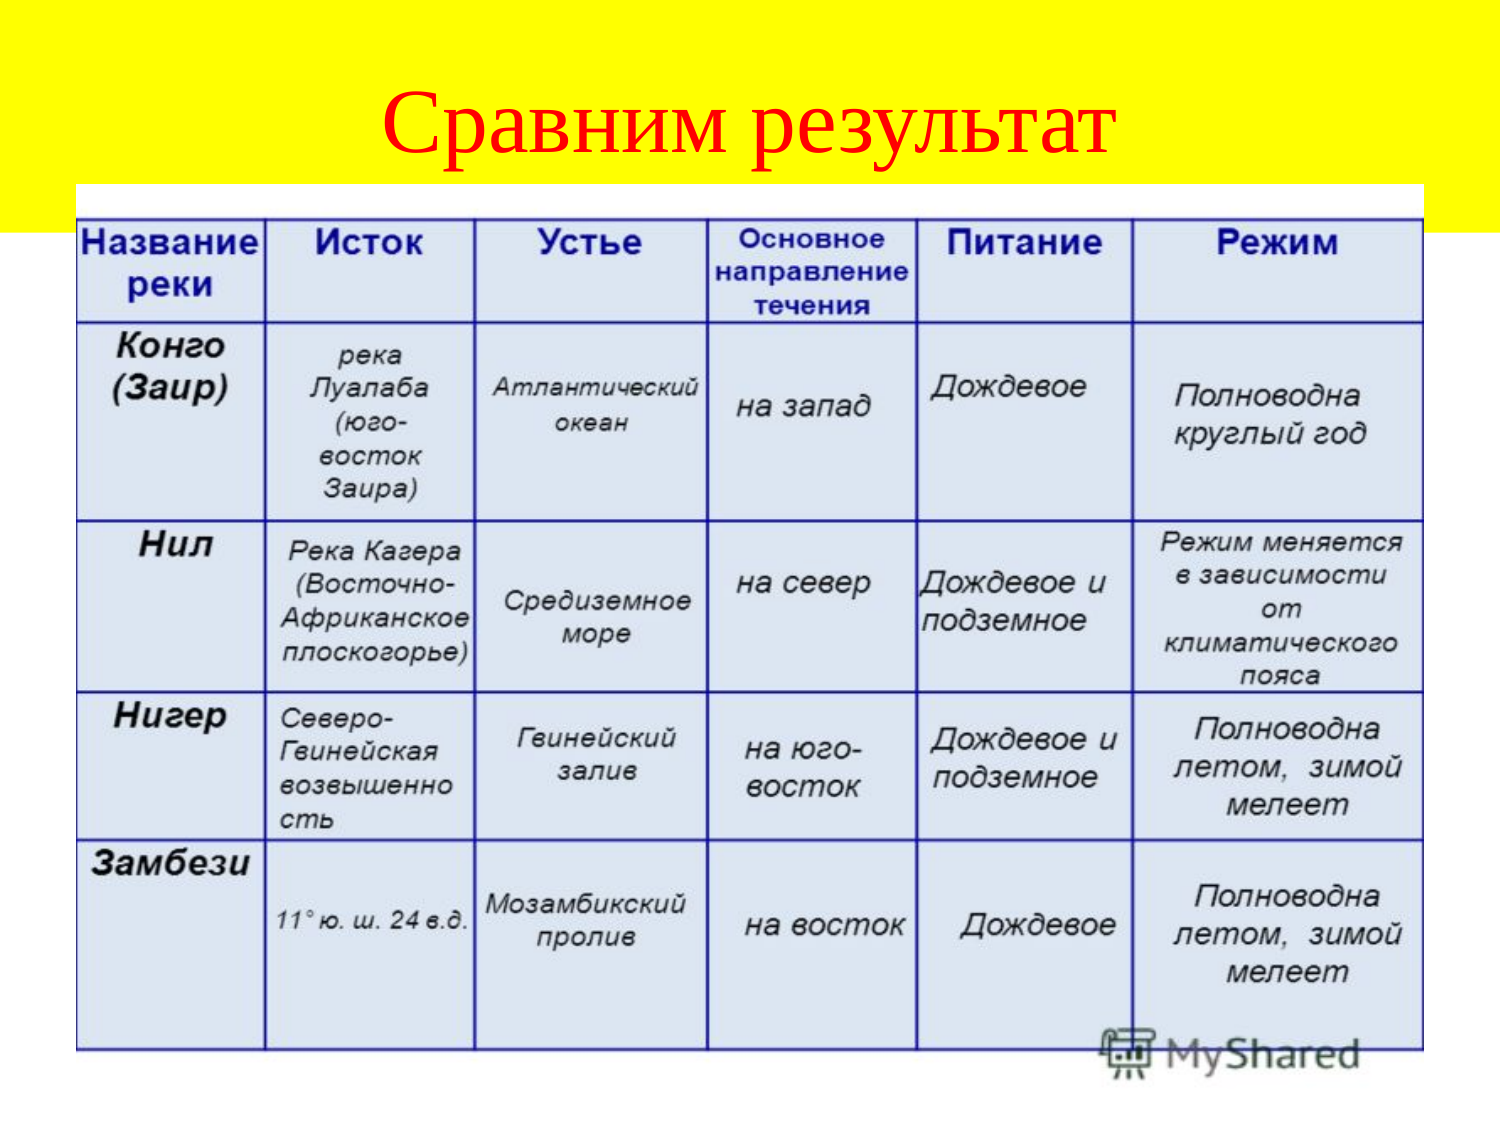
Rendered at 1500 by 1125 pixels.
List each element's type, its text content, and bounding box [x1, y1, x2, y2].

title Сравним результат [0, 0, 1500, 233]
picture [76, 184, 1424, 1125]
